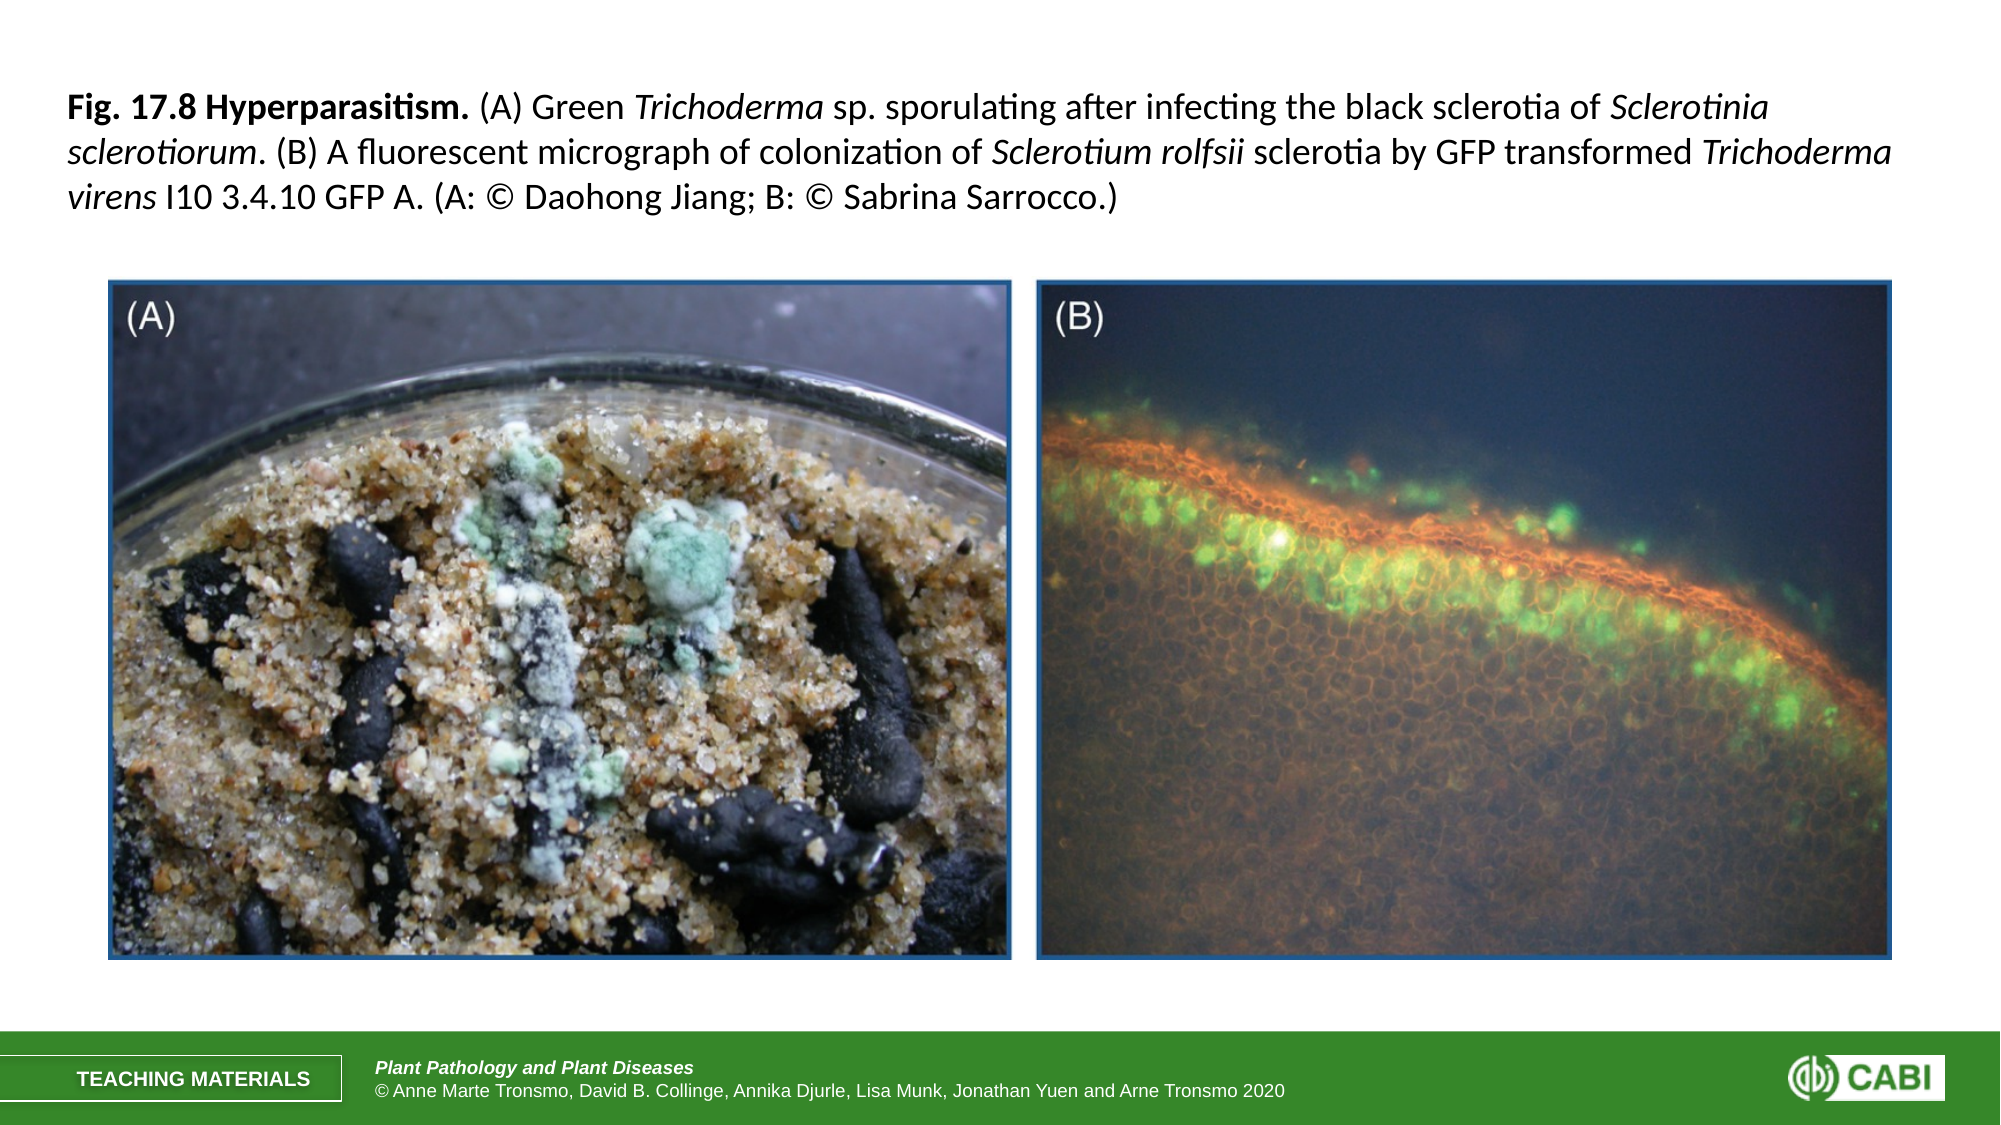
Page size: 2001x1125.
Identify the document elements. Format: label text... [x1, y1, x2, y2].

picture [107, 275, 1893, 960]
text_box Plant Pathology and Plant Diseases © Anne Marte Tronsmo, David B. Collinge, Annika Djurle, Lisa Munk, Jonathan Yuen and Arne Tronsmo 2020 [360, 1048, 1485, 1109]
text_box Fig. 17.8 Hyperparasitism. (A) Green Trichoderma sp. sporulating after infecting the black sclerotia of Sclerotinia sclerotiorum. (B) A fluorescent micrograph of colonization of Sclerotium rolfsii sclerotia by GFP transformed Trichoderma virens I10 3.4.10 GFP A. (A: © Daohong Jiang; B: © Sabrina Sarrocco.) [52, 74, 1935, 225]
picture [1788, 1055, 1945, 1101]
